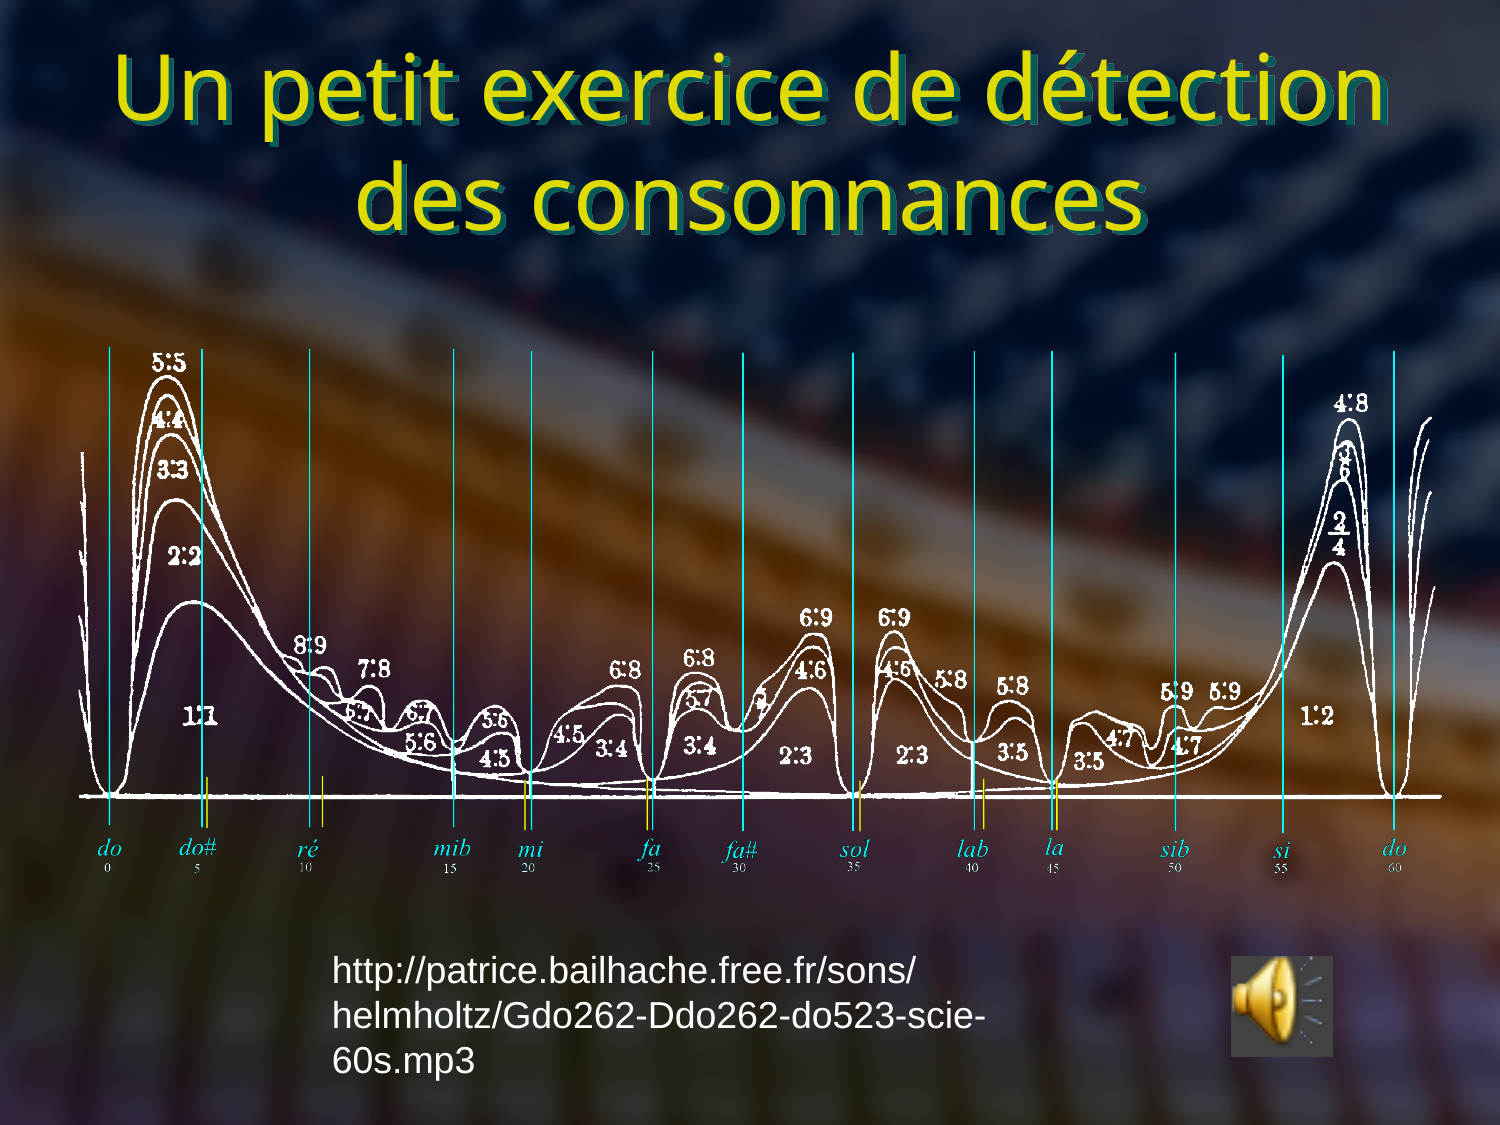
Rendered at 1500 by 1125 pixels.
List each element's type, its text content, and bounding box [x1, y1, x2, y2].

picture [0, 0, 1500, 1125]
text_box http://patrice.bailhache.free.fr/sons/helmholtz/Gdo262-Ddo262-do523-scie-60s.mp3 [317, 939, 1068, 1089]
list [66, 328, 1458, 876]
title Un petit exercice de détection des consonnances [75, 45, 1425, 233]
